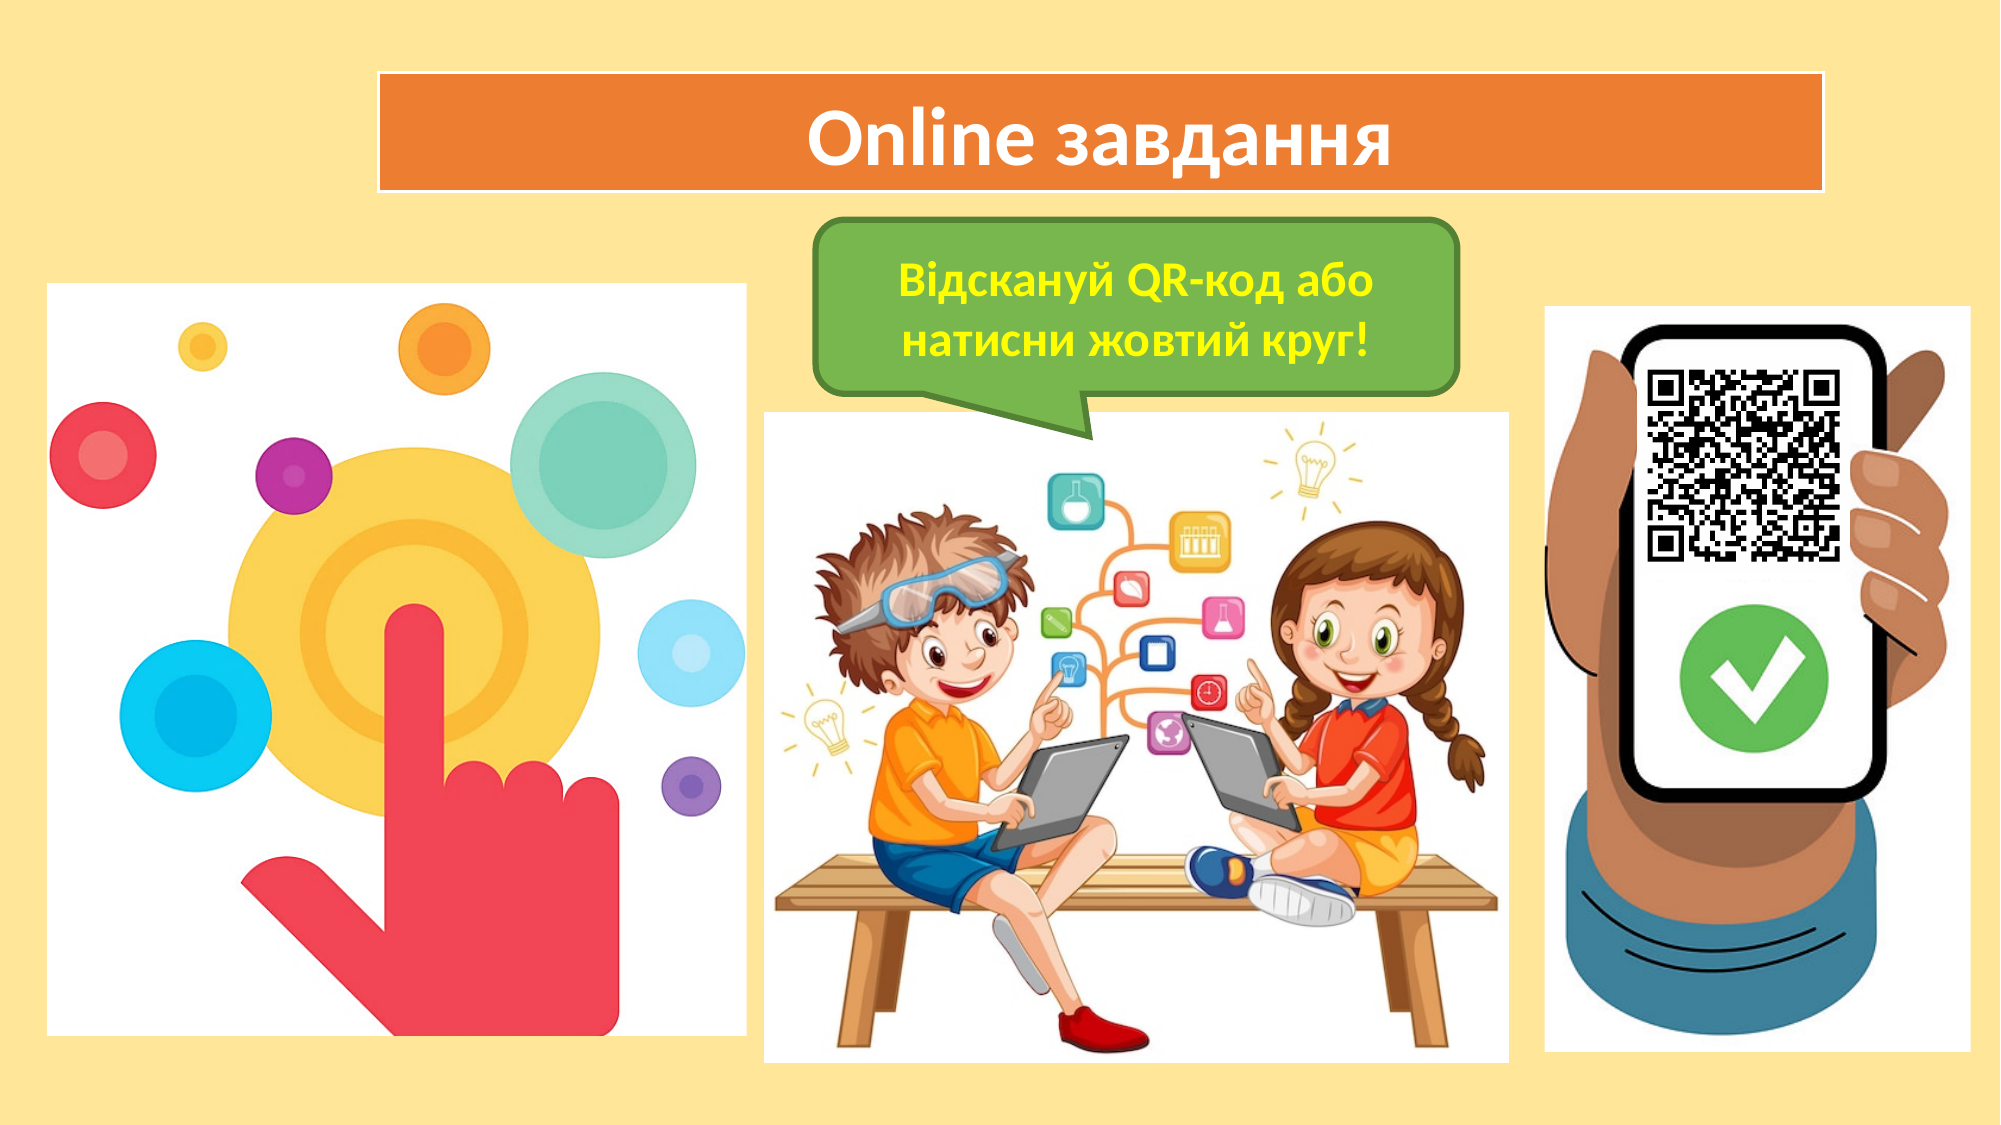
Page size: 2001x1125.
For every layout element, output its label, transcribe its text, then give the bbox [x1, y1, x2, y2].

picture [46, 283, 747, 1036]
picture [764, 412, 1509, 1063]
text_box Online завдання [377, 71, 1825, 193]
text_box Відскануй QR-код або натисни жовтий круг! [814, 218, 1459, 412]
picture [1544, 306, 1971, 1052]
